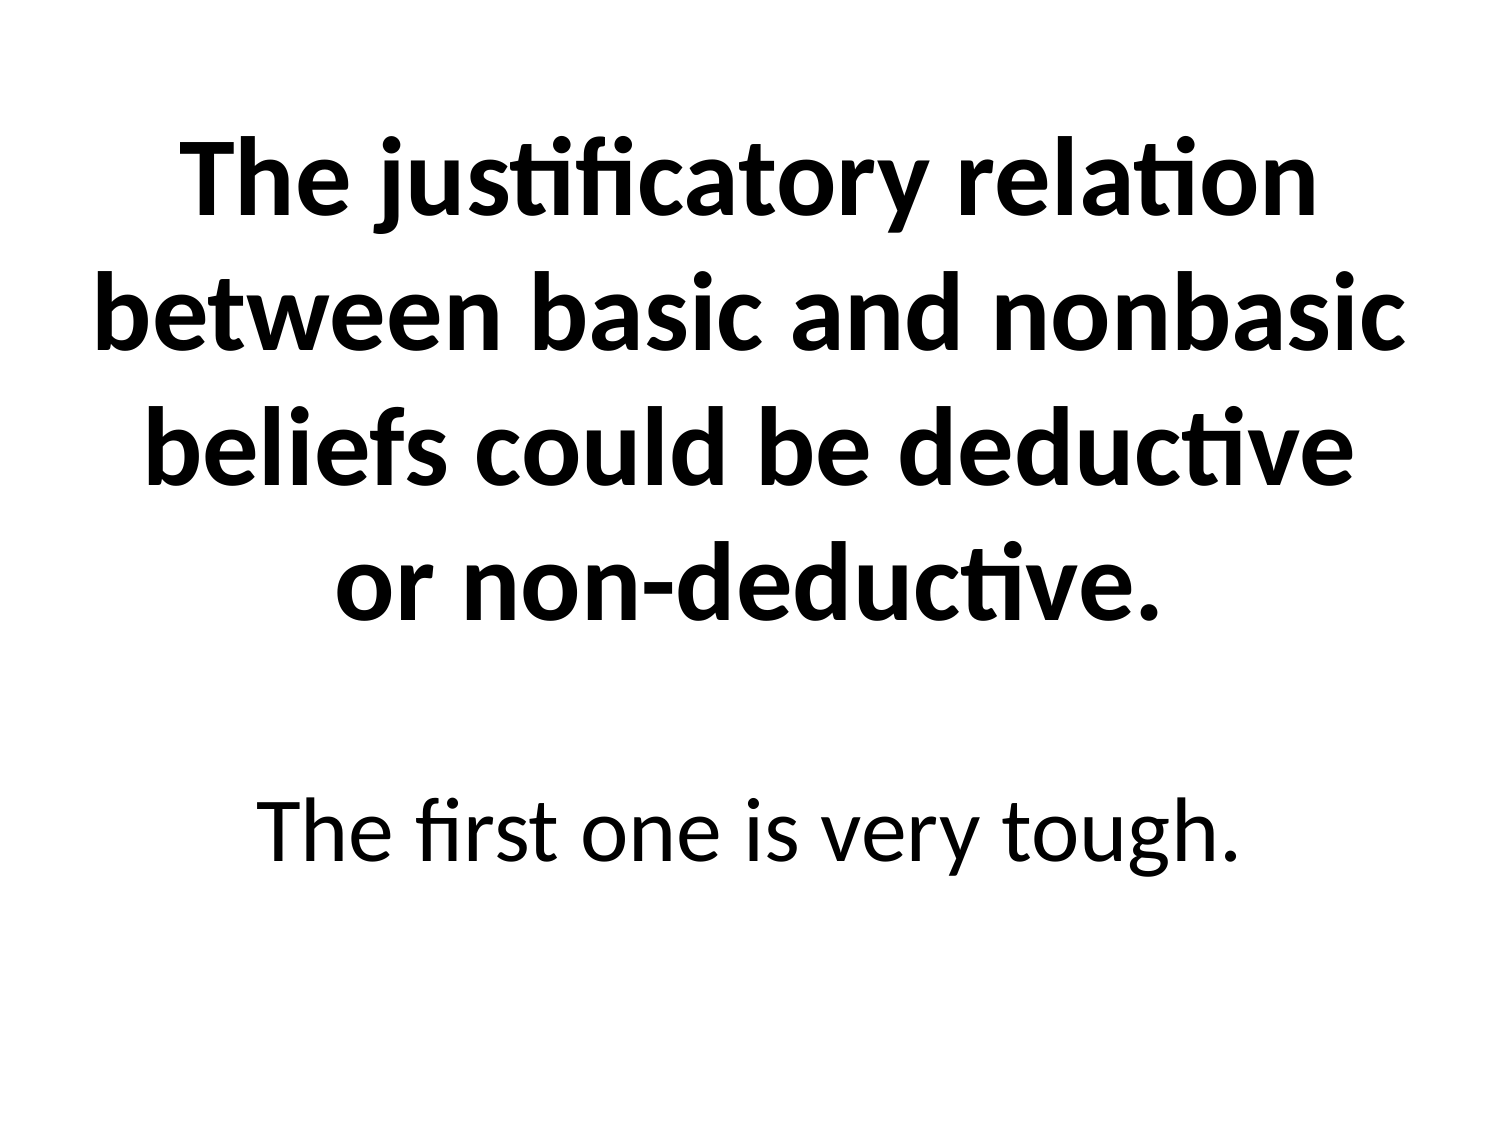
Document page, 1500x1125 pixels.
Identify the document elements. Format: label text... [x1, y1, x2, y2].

title The justificatory relation between basic and nonbasic beliefs could be deductive or non-deductive. [75, 45, 1425, 700]
list The first one is very tough. [75, 762, 1425, 1005]
